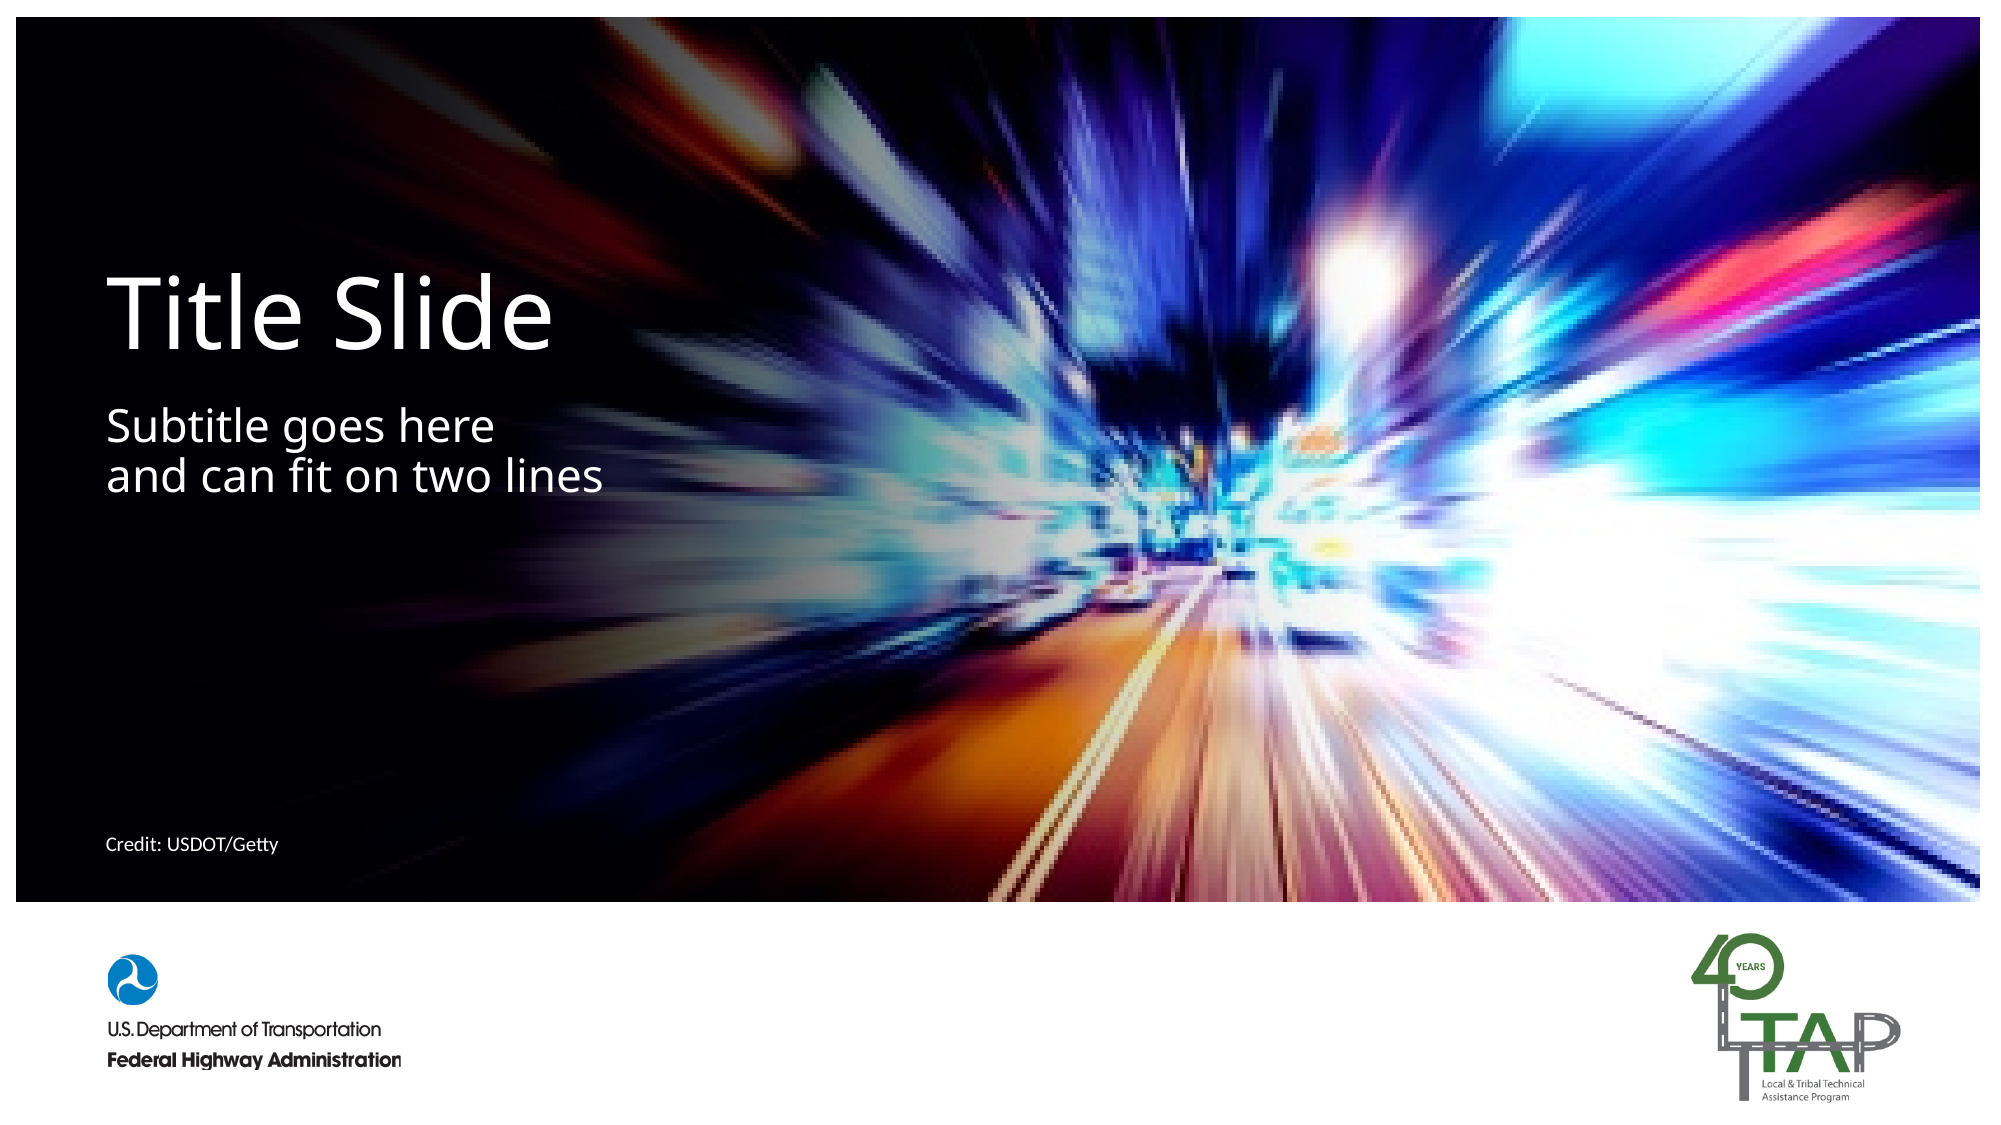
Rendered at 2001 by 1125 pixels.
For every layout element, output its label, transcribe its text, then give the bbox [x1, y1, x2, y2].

picture [1681, 922, 1909, 1114]
title Title Slide [91, 0, 1217, 379]
subtitle Subtitle goes here and can fit on two lines [91, 395, 1217, 562]
picture [16, 17, 1980, 902]
